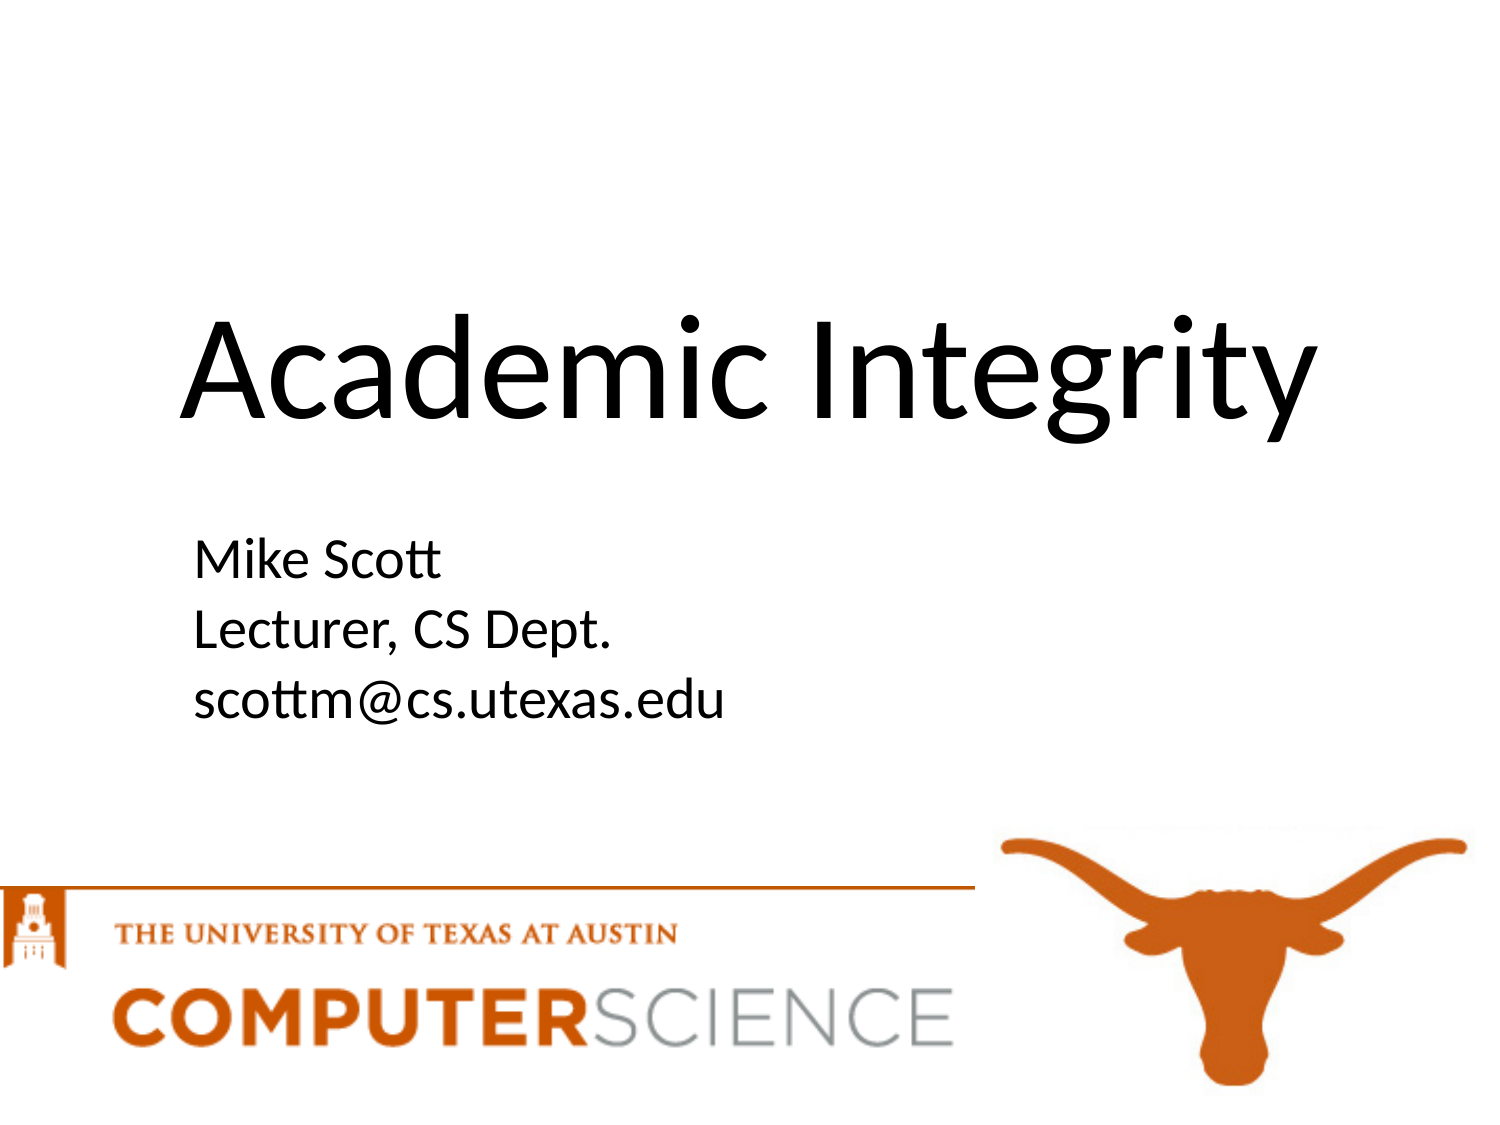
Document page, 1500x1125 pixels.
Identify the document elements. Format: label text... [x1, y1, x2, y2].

title Academic Integrity [112, 237, 1388, 479]
text_box Mike Scott Lecturer, CS Dept. scottm@cs.utexas.edu [179, 512, 742, 738]
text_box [974, 808, 1494, 1110]
picture [0, 885, 976, 1073]
